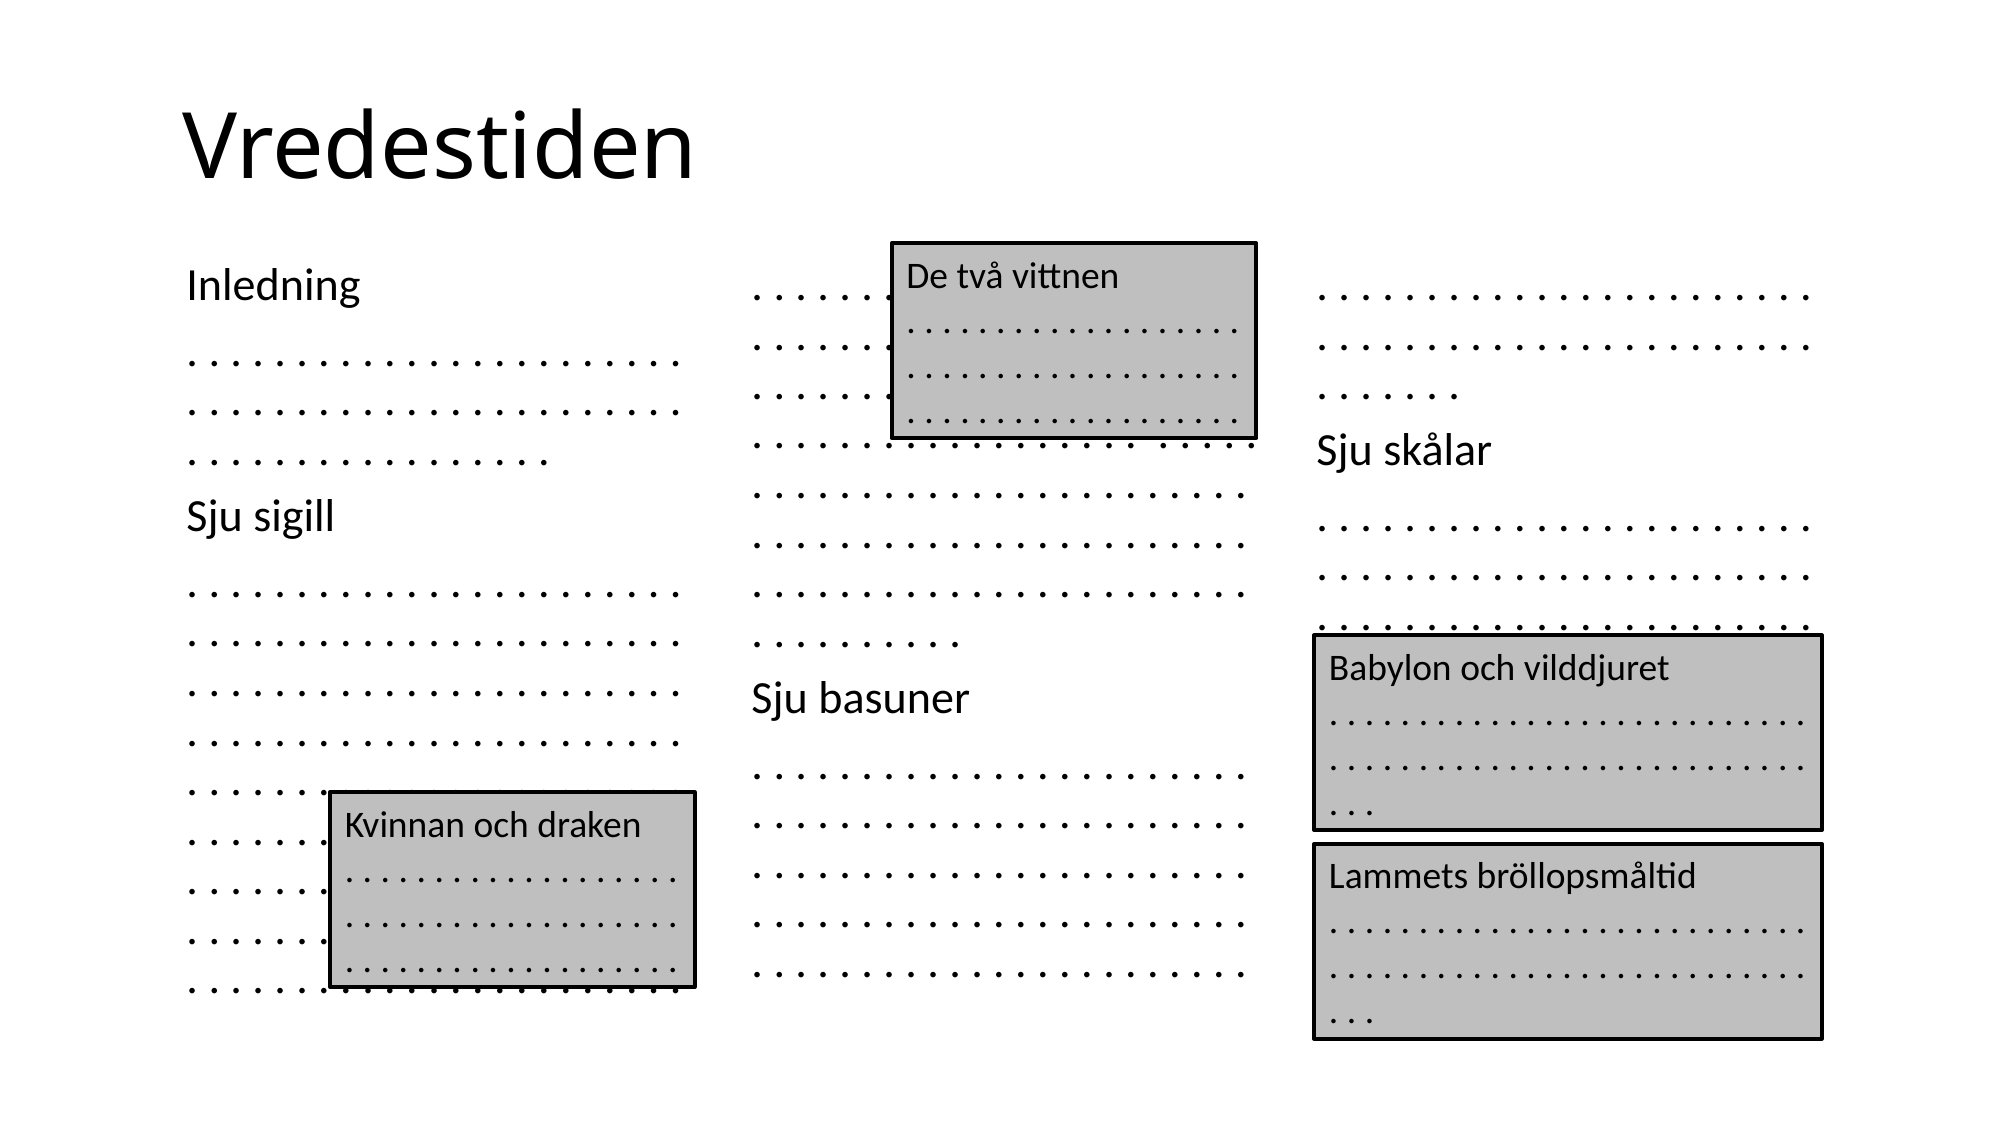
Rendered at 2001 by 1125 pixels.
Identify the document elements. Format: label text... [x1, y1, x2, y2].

text_box Babylon och vilddjuret . . . . . . . . . . . . . . . . . . . . . . . . . . . . . . . . . . . . . . . . . . . . . . . . . . . . . . . . . [1314, 635, 1822, 831]
list Inledning . . . . . . . . . . . . . . . . . . . . . . . . . . . . . . . . . . . . . . . . . . . . . . . . . . . . . . . . . . . . . . . Sju sigill . . . . . . . . . . . . . . . . . . . . . . . . . . . . . . . . . . . . . . . . . . . . . . . . . . . . . . . . . . . . . . . . . . . . . . . . . . . . . . . . . . . . . . . . . . . . . . . . . . . . . . . . . . . . . . . . . . . . . . . . . . . . . . . . . . . . . . . . . . . . . . . . . . . . . . . . . . . . . . . . . . . . . . . . . . . . . . . . . . . . . . . . . . . . . . . . . . . . . . . . . . . . . . . . . . . . . . . . . . . . . . . . . . . . . . . . . . . . . . . . . . . . . . . . . . . . . . . . . . . . . . . . . . . . . . . . . . . . . . . . . . . . . . . . . . . . . . . . . . . . . . . . . . . . . . . . . . . . . . . . . . . . . . . . . . . . . . . . . . . . . . . . . . . . . . . . . . . . . . . . . . . . . . . . . . . . . . . . . . Sju basuner . . . . . . . . . . . . . . . . . . . . . . . . . . . . . . . . . . . . . . . . . . . . . . . . . . . . . . . . . . . . . . . . . . . . . . . . . . . . . . . . . . . . . . . . . . . . . . . . . . . . . . . . . . . . . . . . . . . . . . . . . . . . . . . . . . . . . . . . . . . . . . . . . . . . . . . . . . . . . . . . . . . . . . . . Sju skålar . . . . . . . . . . . . . . . . . . . . . . . . . . . . . . . . . . . . . . . . . . . . . . . . . . . . . . . . . . . . . . . . . . . . . . . . . . . . . . . . . . . . . . . . . . . . . . . . . . . . . . . . . . . . . . . . . . . . . . . . . . . . . . . . . [116, 253, 1842, 1019]
text_box De två vittnen . . . . . . . . . . . . . . . . . . . . . . . . . . . . . . . . . . . . . . . . . . . . . . . . . . . . . . . . . [891, 243, 1257, 439]
text_box Kvinnan och draken . . . . . . . . . . . . . . . . . . . . . . . . . . . . . . . . . . . . . . . . . . . . . . . . . . . . . . . . . [330, 792, 695, 987]
title Vredestiden [167, 66, 1842, 232]
text_box Lammets bröllopsmåltid . . . . . . . . . . . . . . . . . . . . . . . . . . . . . . . . . . . . . . . . . . . . . . . . . . . . . . . . . [1314, 844, 1822, 1039]
